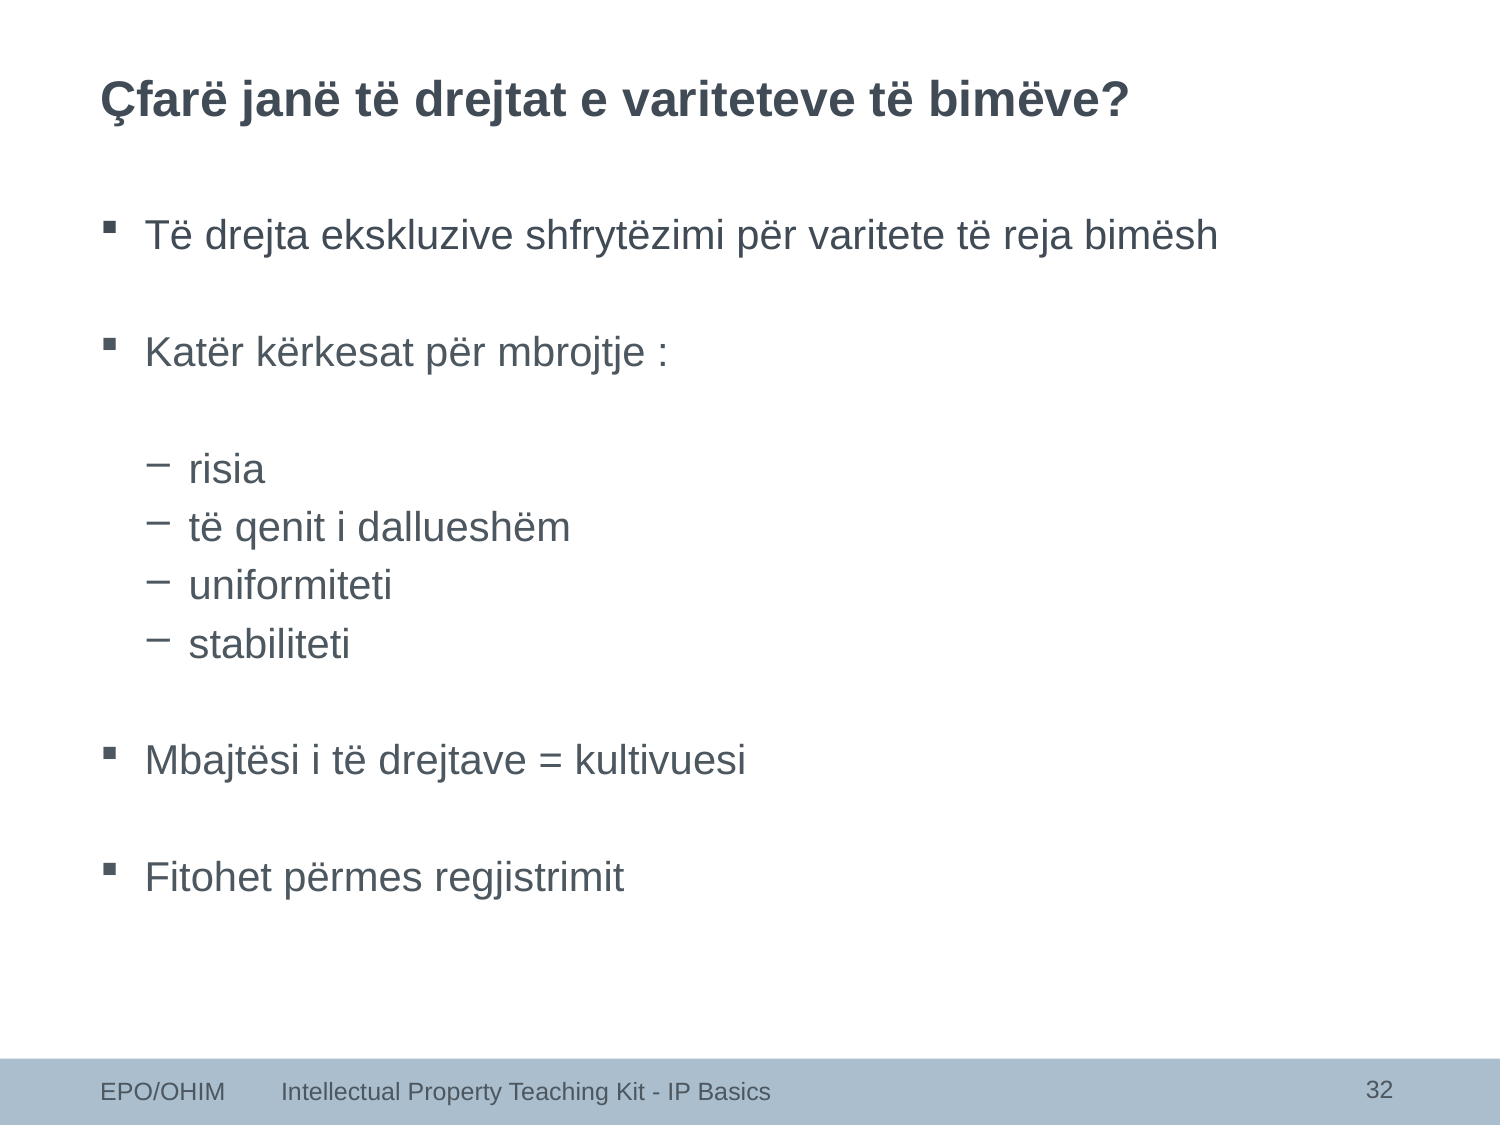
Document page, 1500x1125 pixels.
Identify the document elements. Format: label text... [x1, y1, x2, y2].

text_box 32 [1269, 1070, 1394, 1106]
text_box EPO/OHIM Intellectual Property Teaching Kit - IP Basics [100, 1074, 988, 1125]
title Çfarë janë të drejtat e variteteve të bimëve? [100, 66, 1400, 207]
list Të drejta ekskluzive shfrytëzimi për varitete të reja bimësh Katër kërkesat për mbrojtje : risia të qenit i dallueshëm uniformiteti stabiliteti Mbajtësi i të drejtave = kultivuesi Fitohet përmes regjistrimit [100, 207, 1400, 929]
